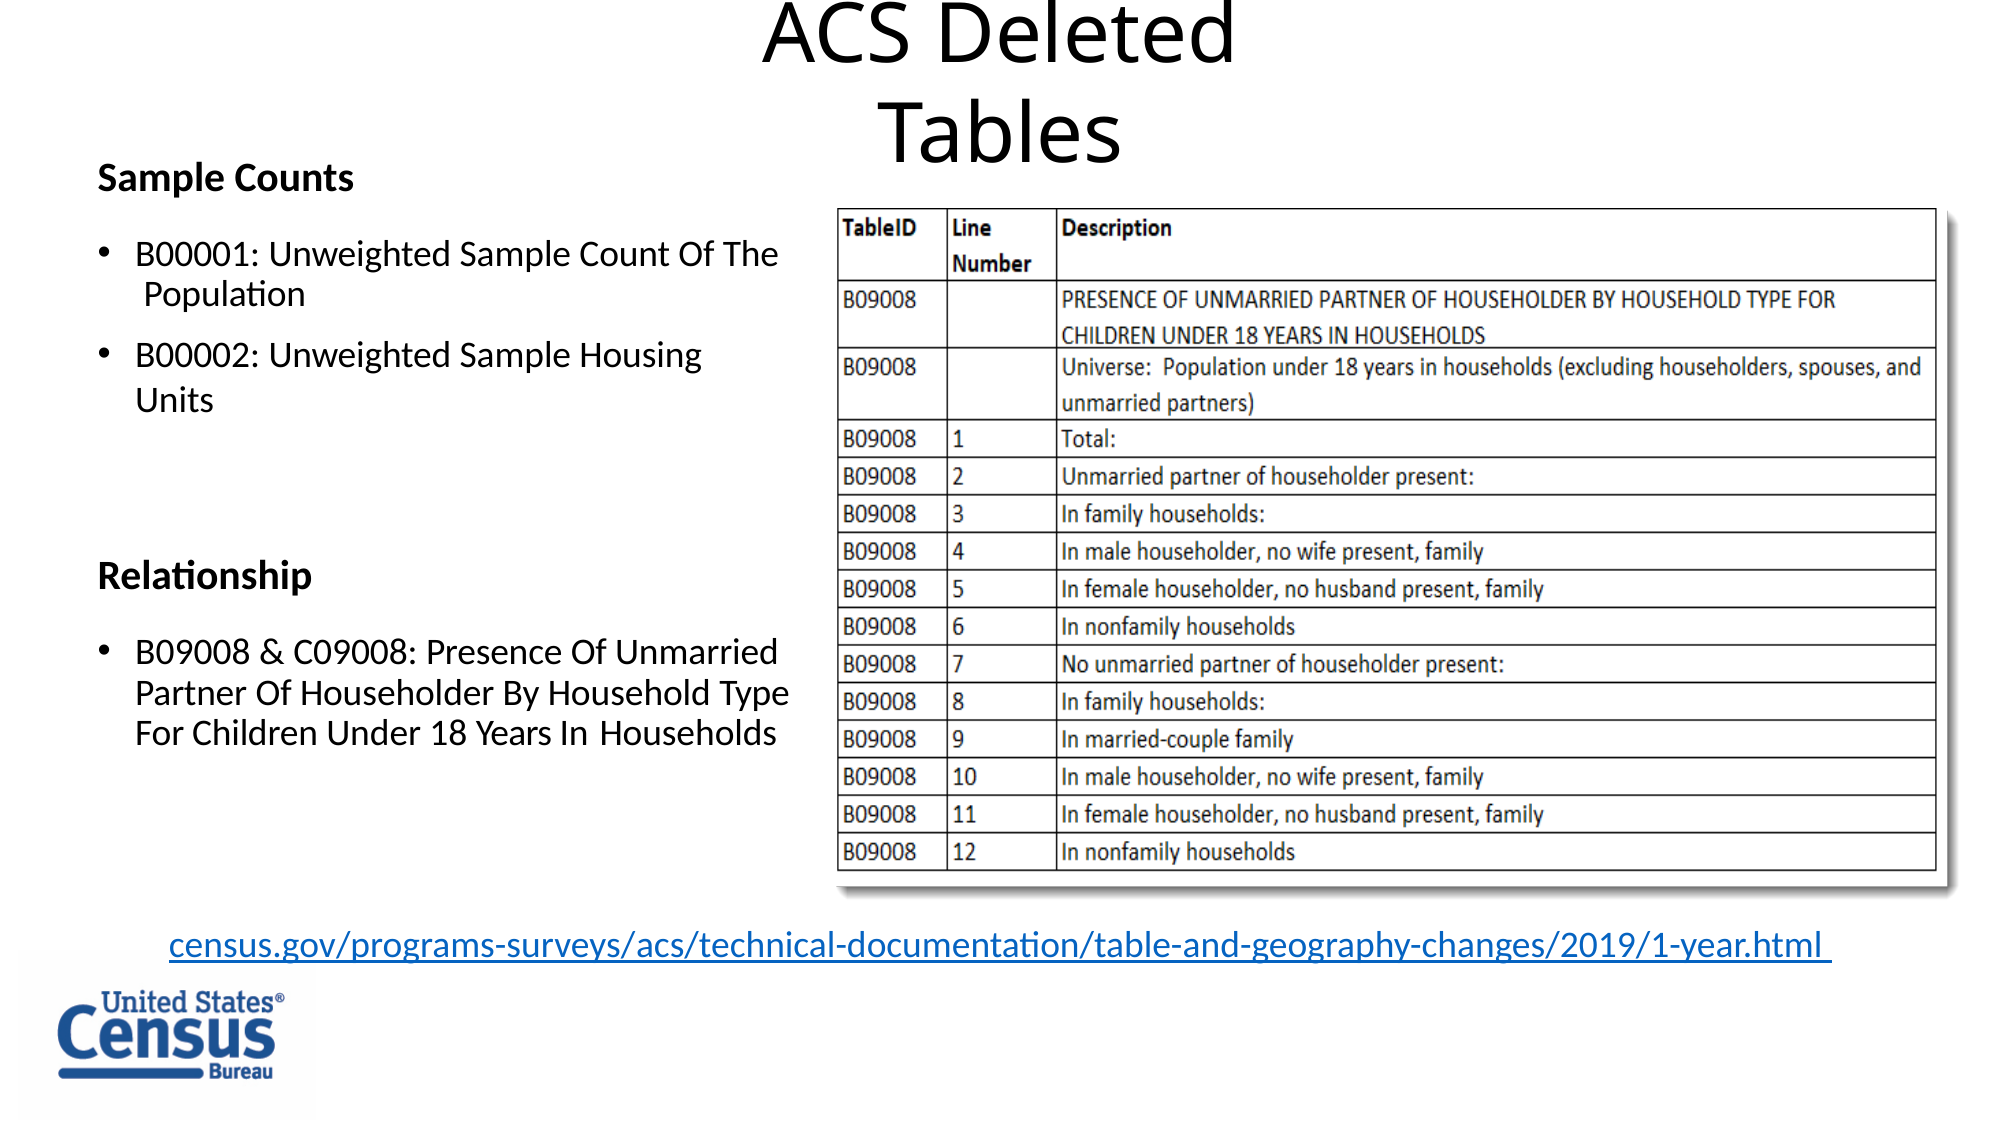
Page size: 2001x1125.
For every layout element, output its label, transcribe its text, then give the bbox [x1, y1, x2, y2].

picture [18, 950, 316, 1120]
text_box [836, 208, 1960, 901]
title ACS Deleted Tables [637, 0, 1363, 180]
text_box Sample Counts B00001: Unweighted Sample Count Of The Population B00002: Unweighted Sample Housing Units [95, 147, 798, 421]
text_box census.gov/programs-surveys/acs/technical-documentation/table-and-geography-changes/2019/1-year.html [152, 912, 1848, 973]
text_box Relationship B09008 & C09008: Presence Of Unmarried Partner Of Householder By Household Type For Children Under 18 Years In Households [95, 545, 800, 753]
